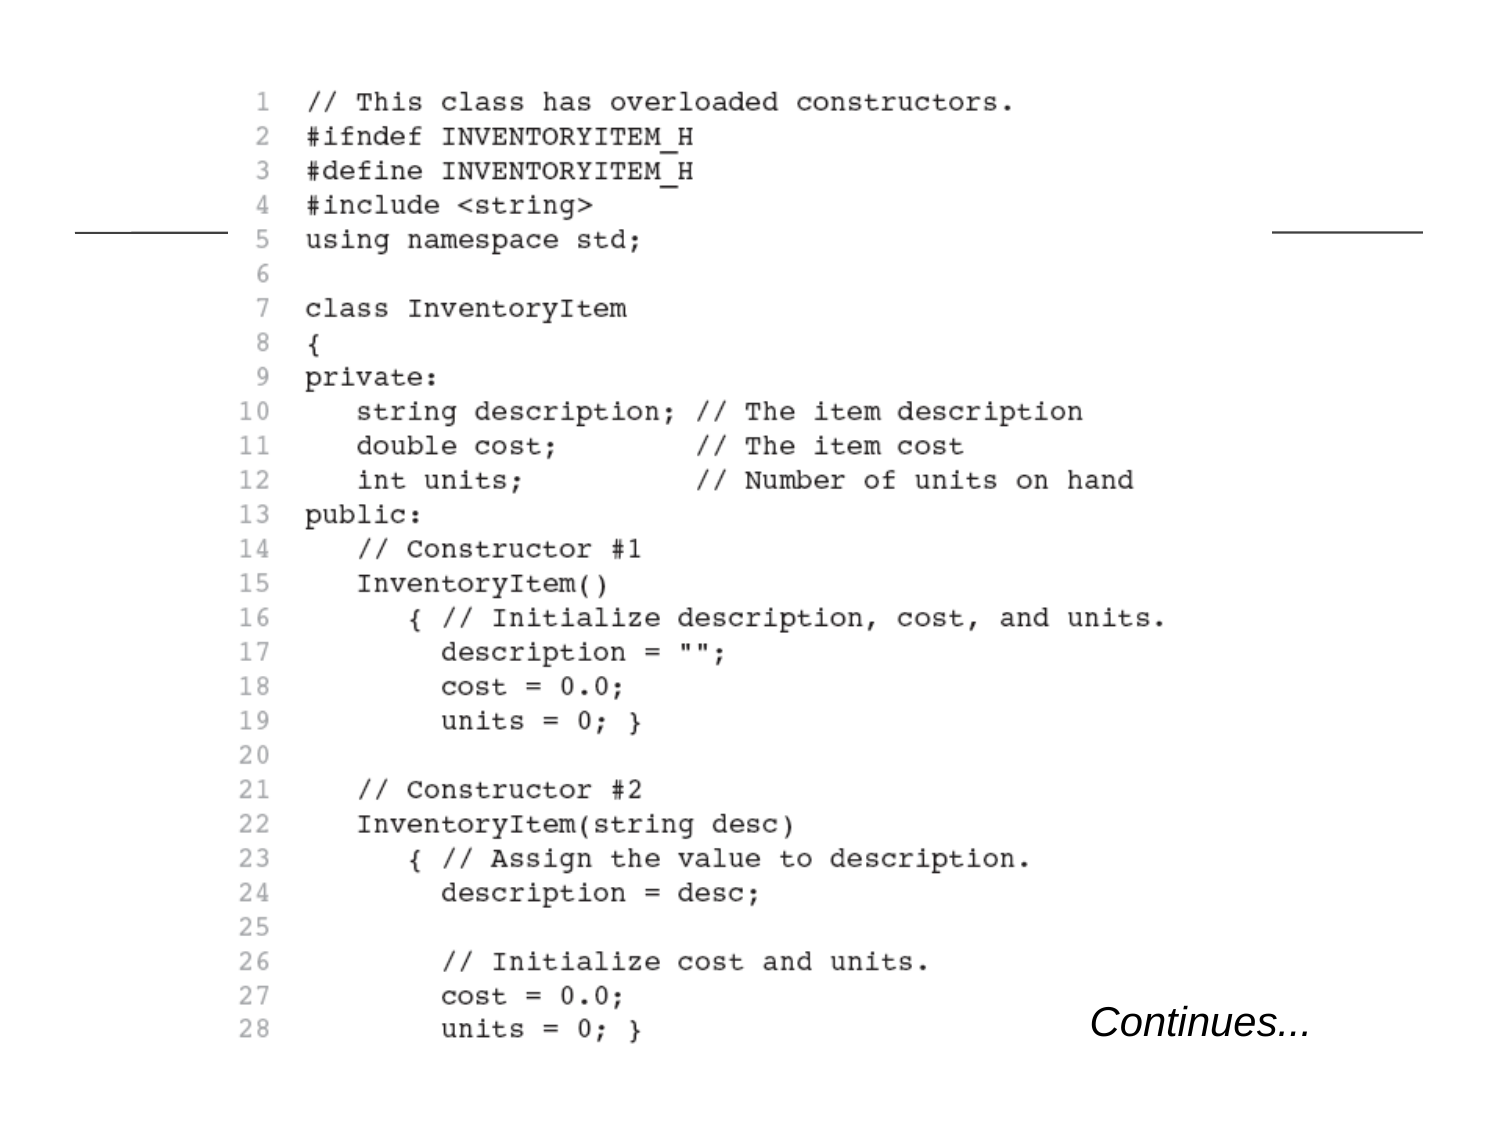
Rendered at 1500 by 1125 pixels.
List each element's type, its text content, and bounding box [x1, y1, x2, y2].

picture [228, 78, 1272, 1047]
text_box Continues... [1074, 987, 1388, 1053]
